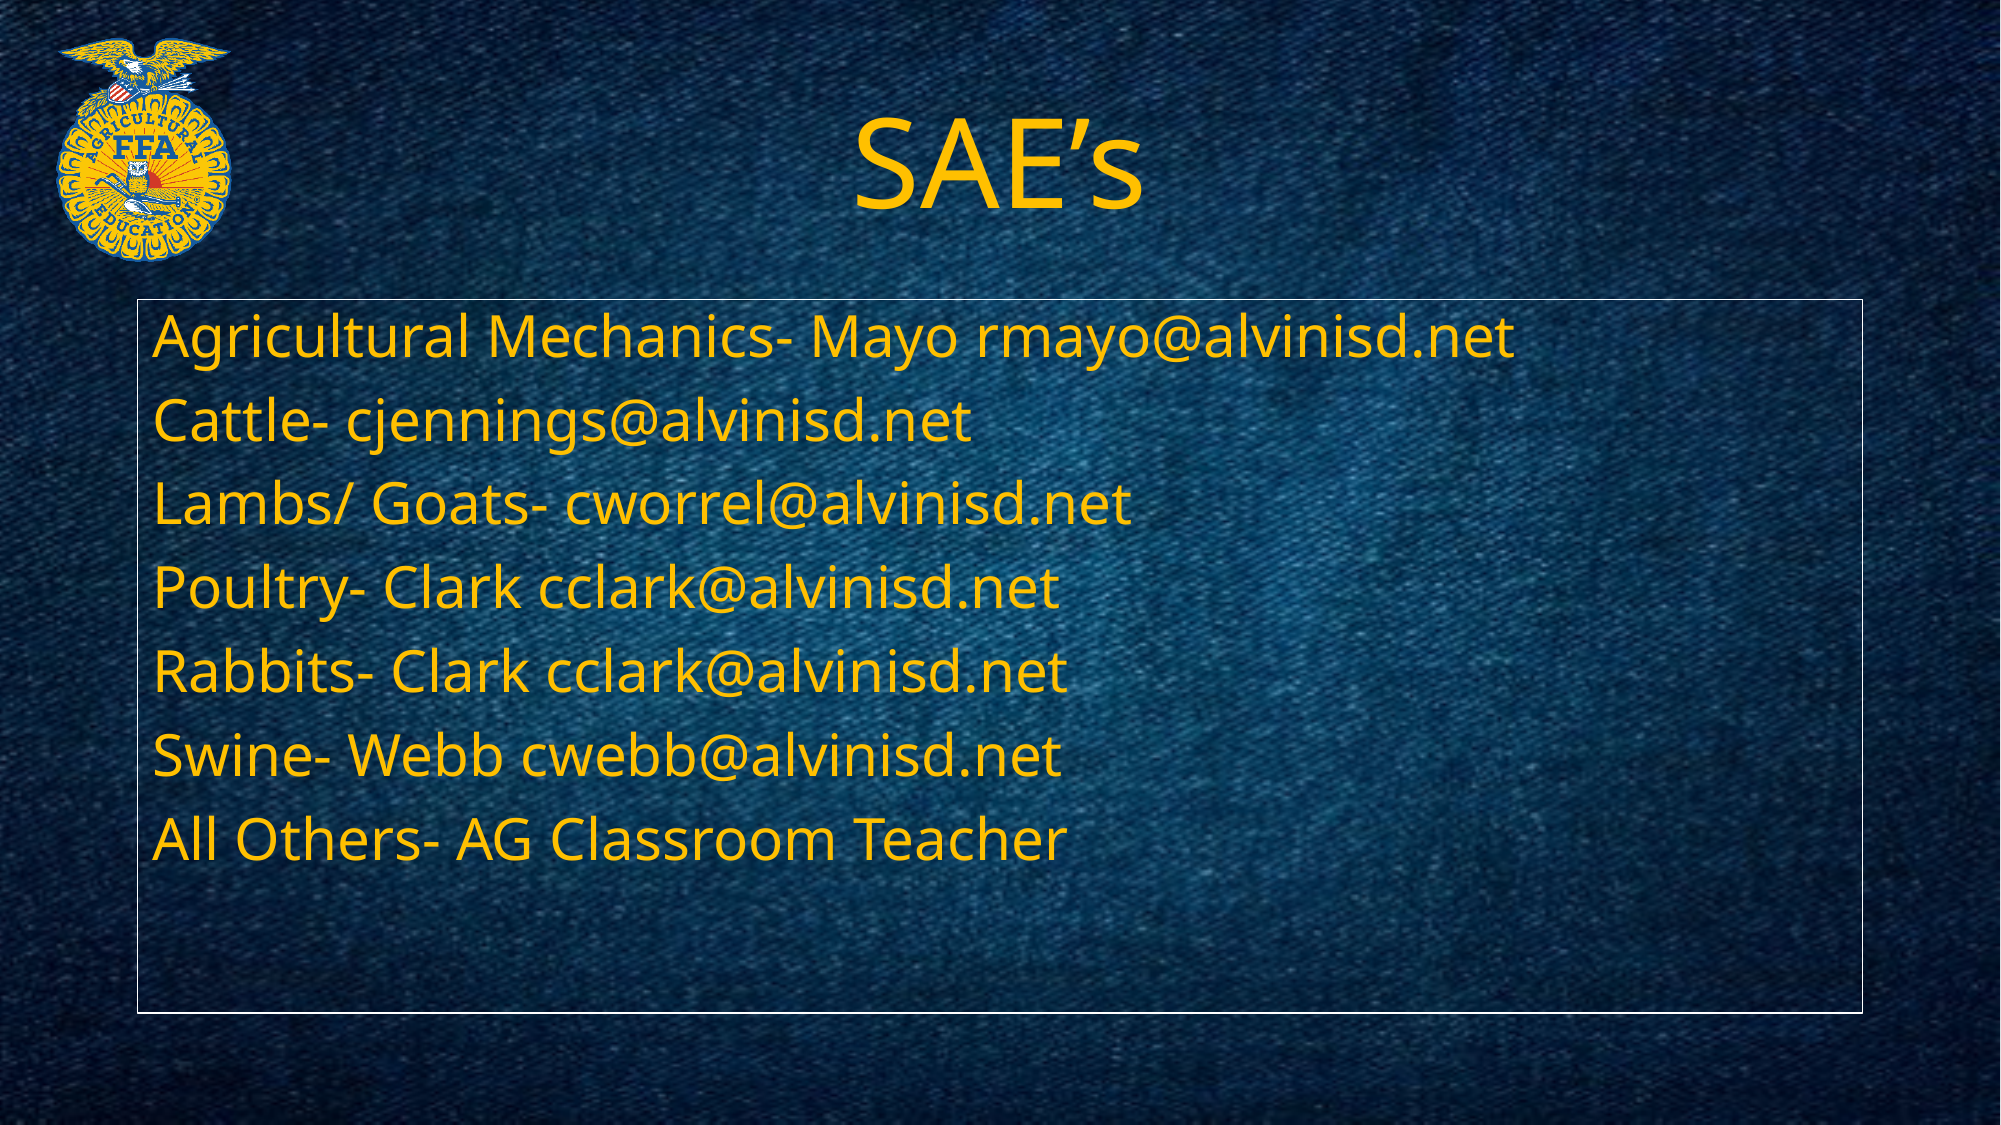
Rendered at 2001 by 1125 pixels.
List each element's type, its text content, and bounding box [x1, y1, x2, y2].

title SAE’s [137, 59, 1863, 278]
picture [0, 0, 2001, 1125]
list Agricultural Mechanics- Mayo rmayo@alvinisd.net Cattle- cjennings@alvinisd.net Lambs/ Goats- cworrel@alvinisd.net Poultry- Clark cclark@alvinisd.net Rabbits- Clark cclark@alvinisd.net Swine- Webb cwebb@alvinisd.net All Others- AG Classroom Teacher [137, 299, 1863, 1014]
